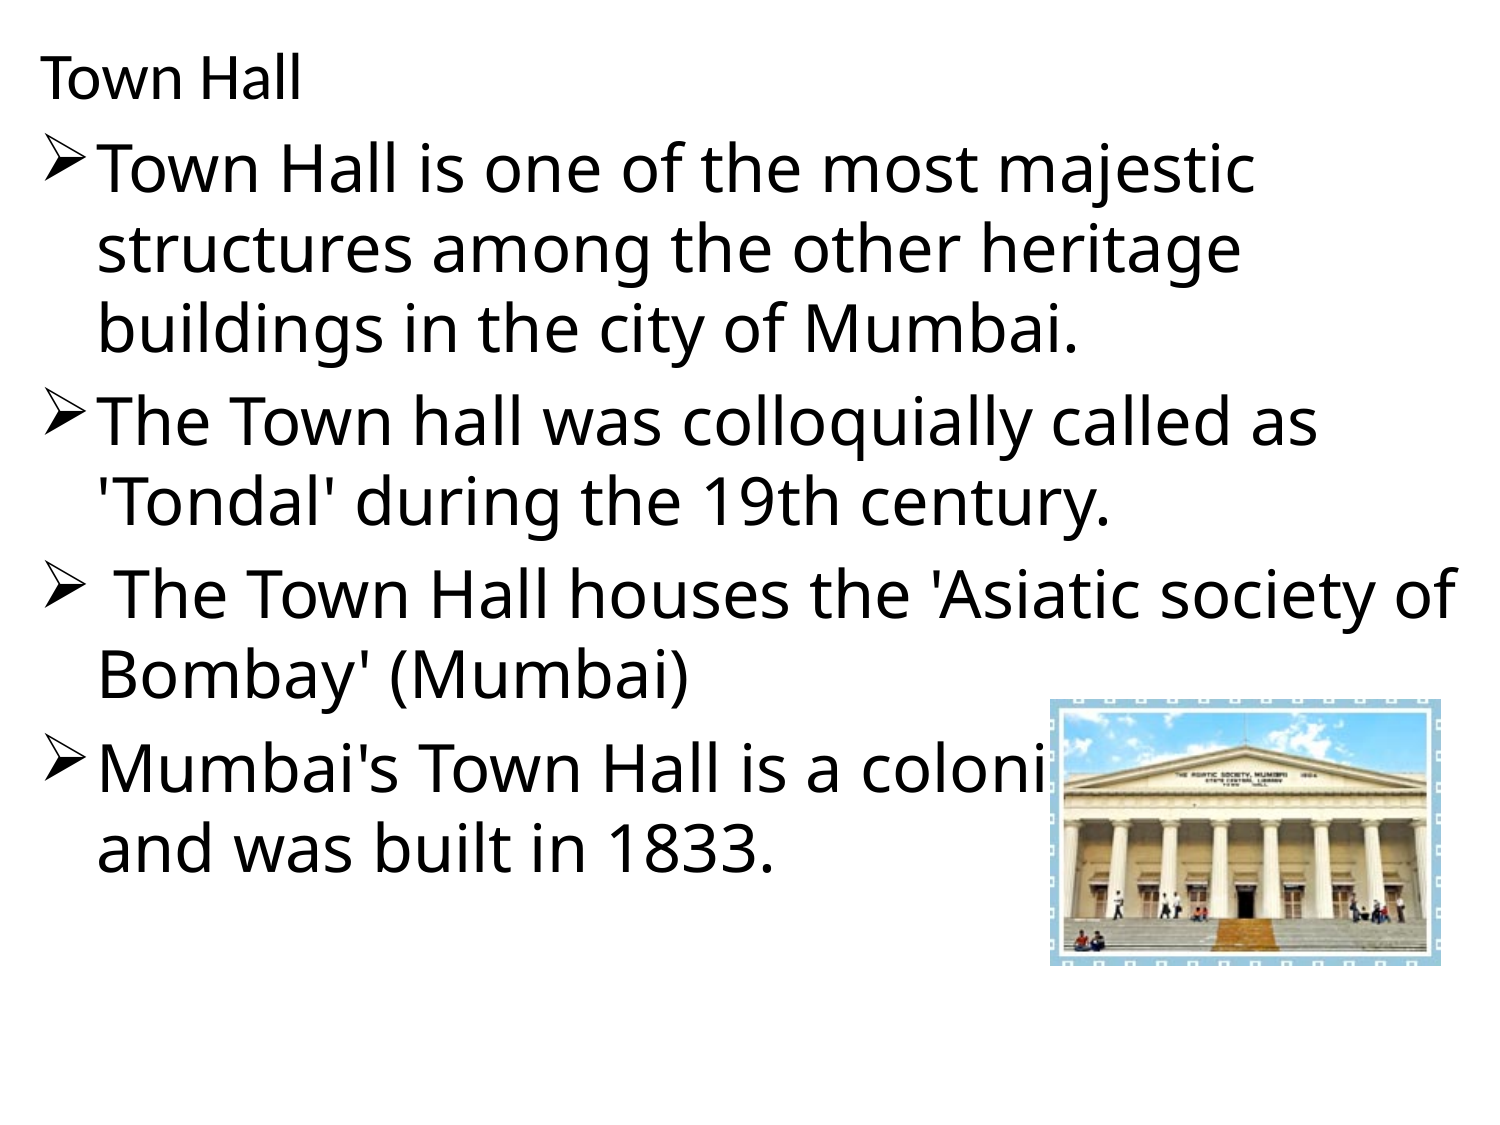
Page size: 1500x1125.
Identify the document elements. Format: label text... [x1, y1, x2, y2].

list Town Hall Town Hall is one of the most majestic structures among the other heritage buildings in the city of Mumbai. The Town hall was colloquially called as 'Tondal' during the 19th century. The Town Hall houses the 'Asiatic society of Bombay' (Mumbai) Mumbai's Town Hall is a colonial structure and was built in 1833. [24, 24, 1475, 1100]
picture [1049, 699, 1441, 966]
